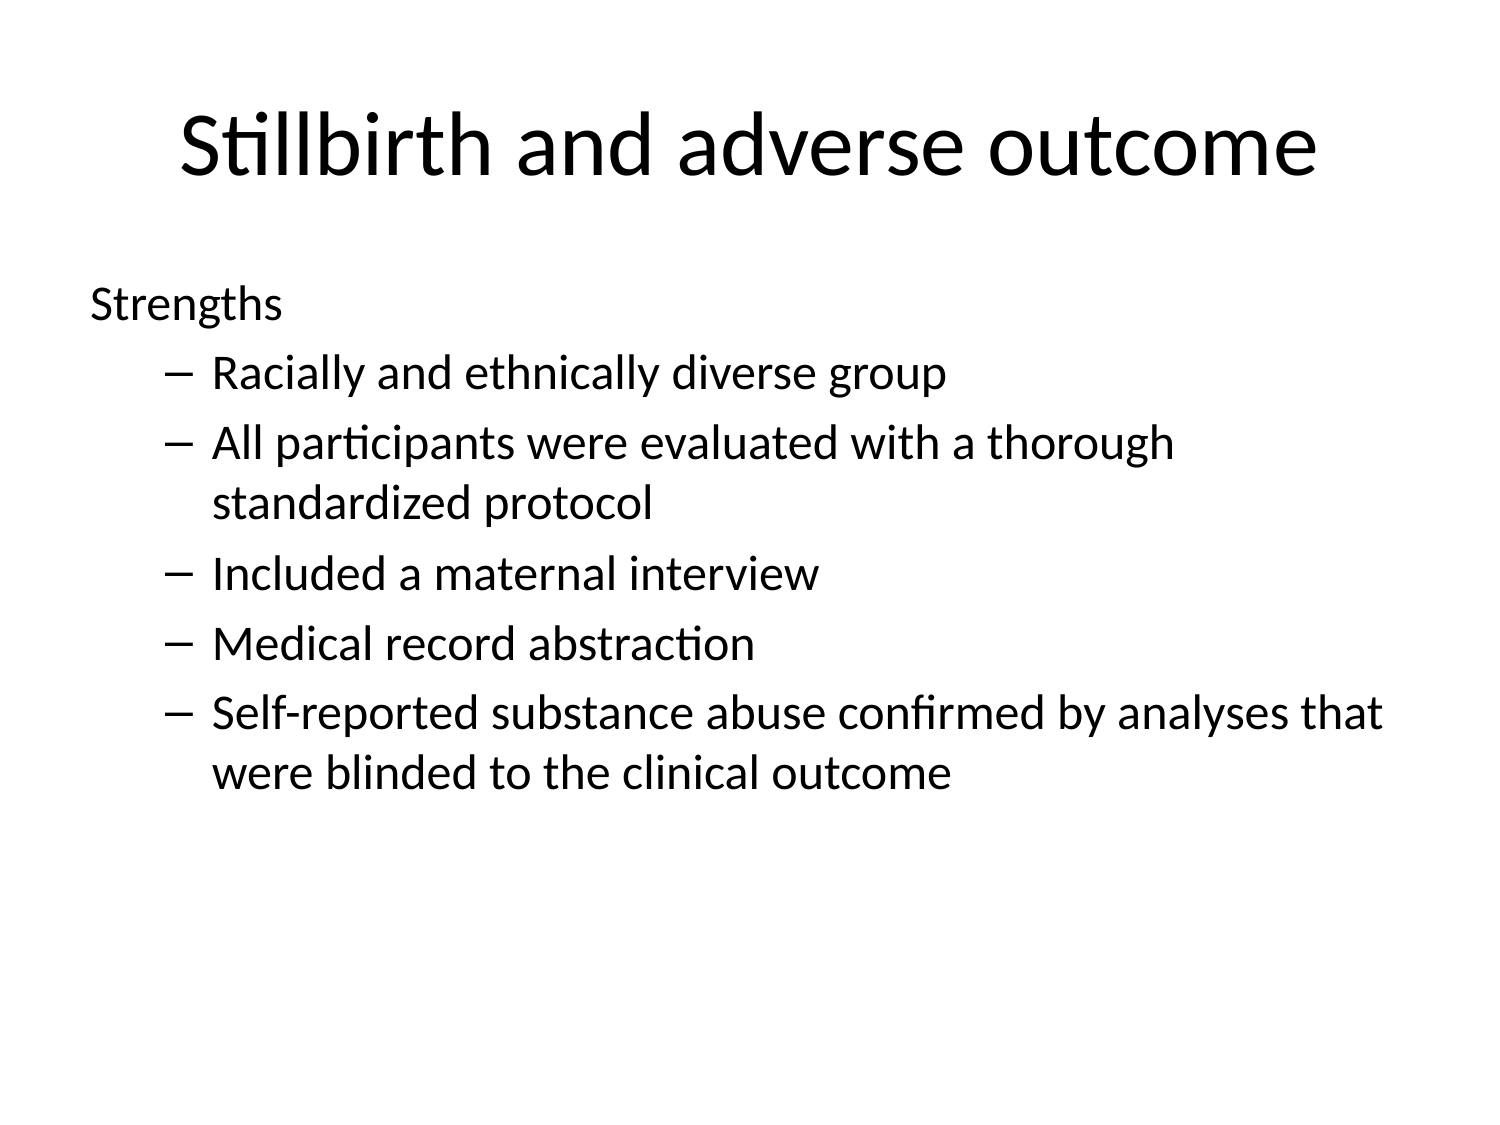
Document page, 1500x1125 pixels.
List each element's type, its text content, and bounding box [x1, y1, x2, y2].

list Strengths Racially and ethnically diverse group All participants were evaluated with a thorough standardized protocol Included a maternal interview Medical record abstraction Self-reported substance abuse confirmed by analyses that were blinded to the clinical outcome [75, 262, 1425, 1005]
title Stillbirth and adverse outcome [75, 45, 1425, 233]
